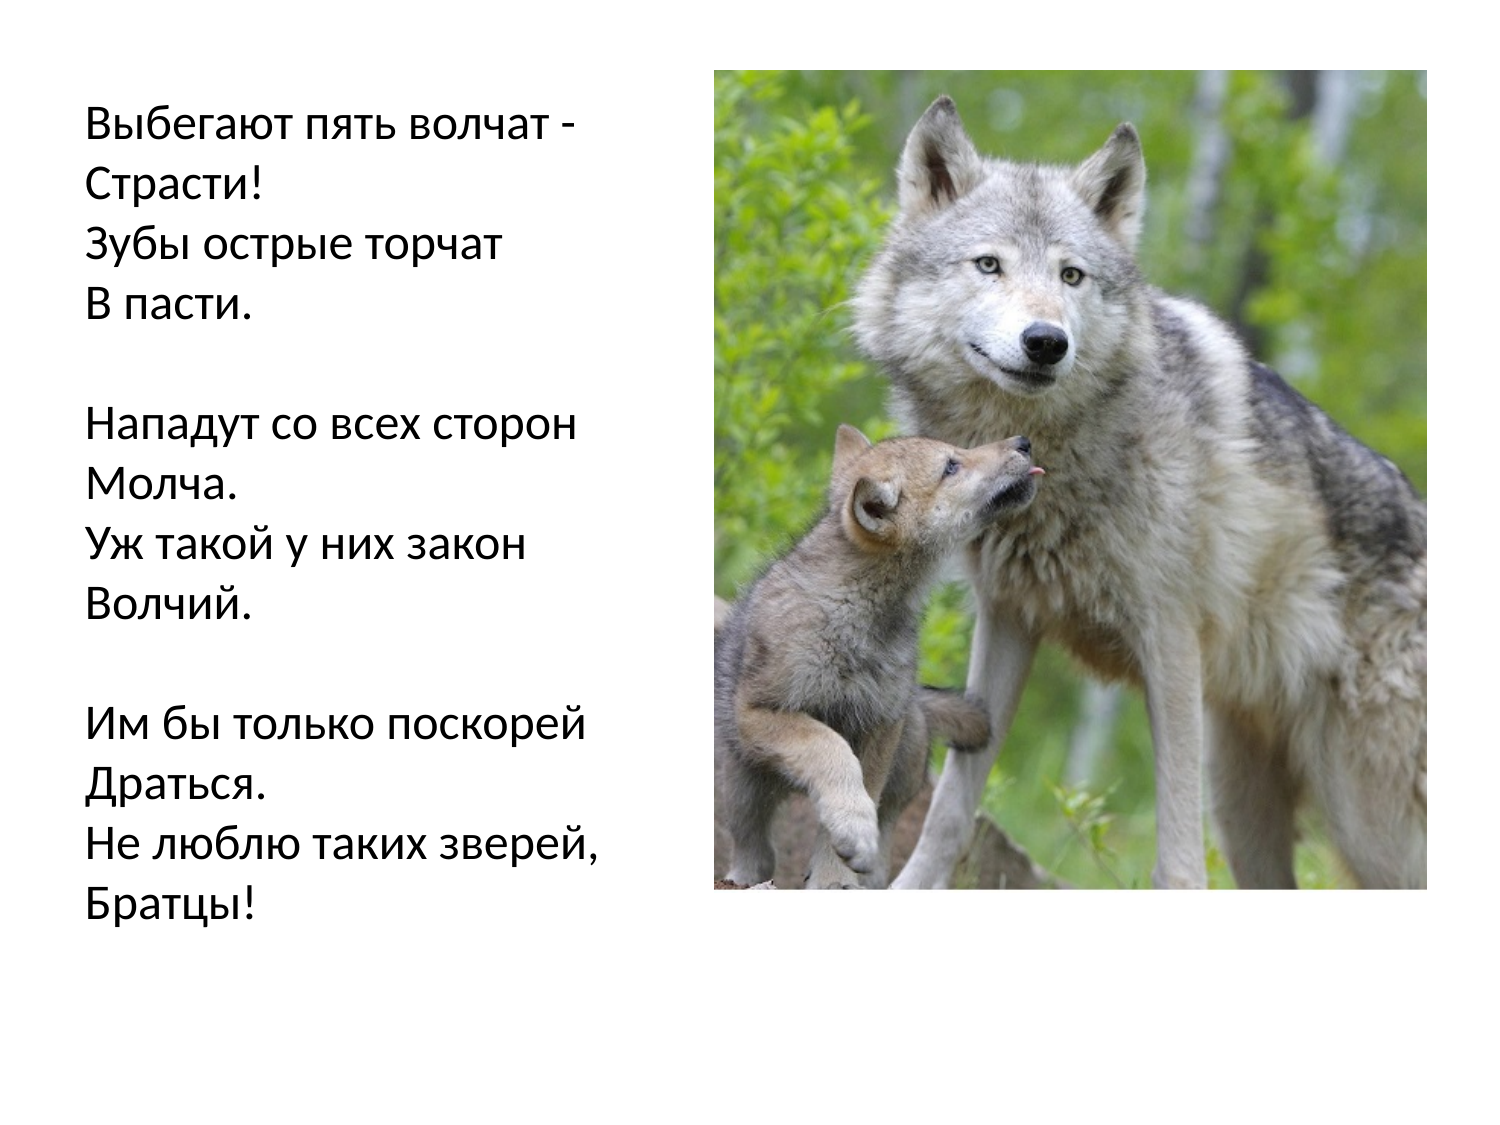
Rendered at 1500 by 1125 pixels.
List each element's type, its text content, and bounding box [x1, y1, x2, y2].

text_box Выбегают пять волчат - Страсти! Зубы острые торчат В пасти. Нападут со всех сторон Молча. Уж такой у них закон Волчий. Им бы только поскорей Драться. Не люблю таких зверей, Братцы! [70, 81, 680, 937]
picture [714, 70, 1427, 893]
